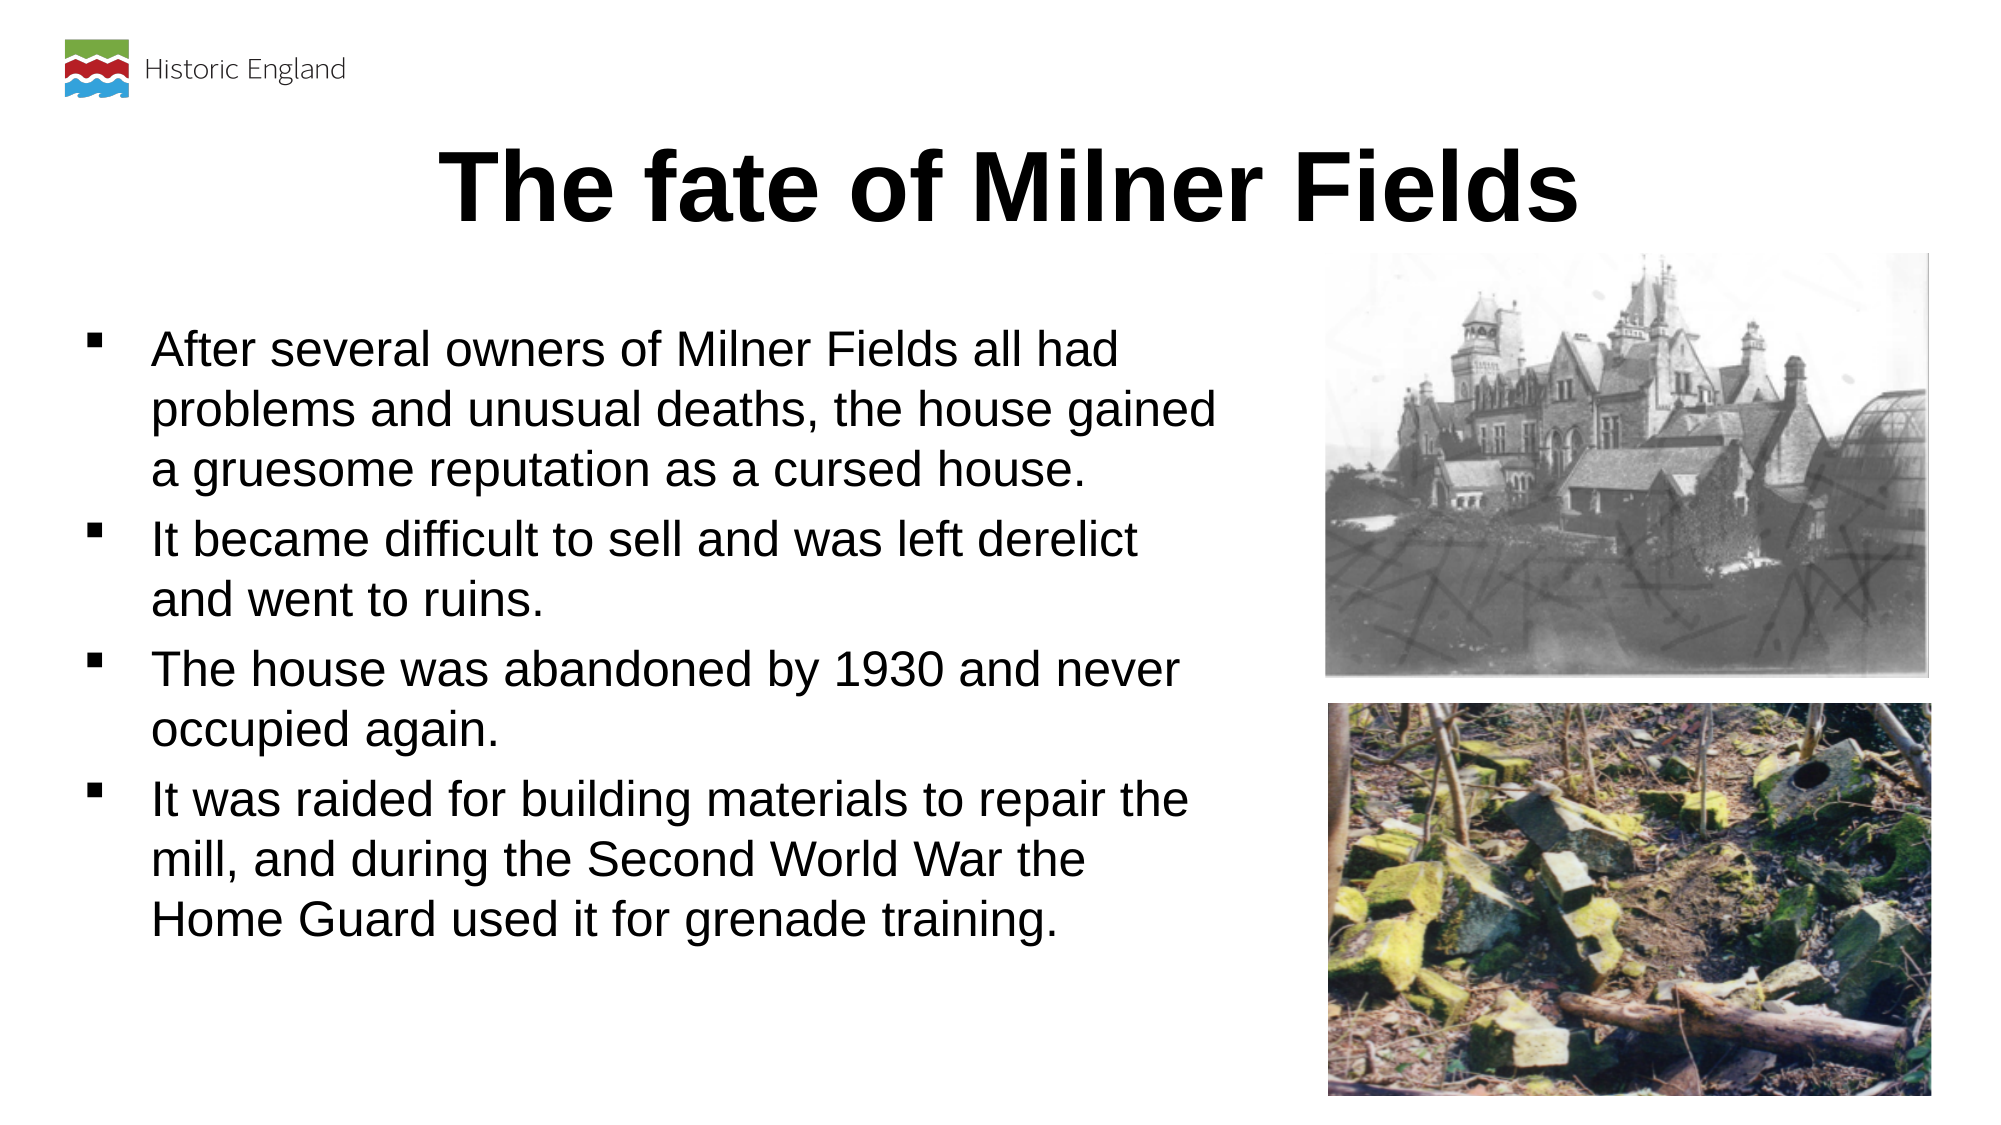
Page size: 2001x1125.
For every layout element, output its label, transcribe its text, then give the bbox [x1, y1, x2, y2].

title The fate of Milner Fields [65, 102, 1932, 261]
list After several owners of Milner Fields all had problems and unusual deaths, the house gained a gruesome reputation as a cursed house. It became difficult to sell and was left derelict and went to ruins. The house was abandoned by 1930 and never occupied again. It was raided for building materials to repair the mill, and during the Second World War the Home Guard used it for grenade training. [68, 308, 1243, 988]
picture [1325, 252, 1932, 678]
picture [1327, 702, 1932, 1097]
